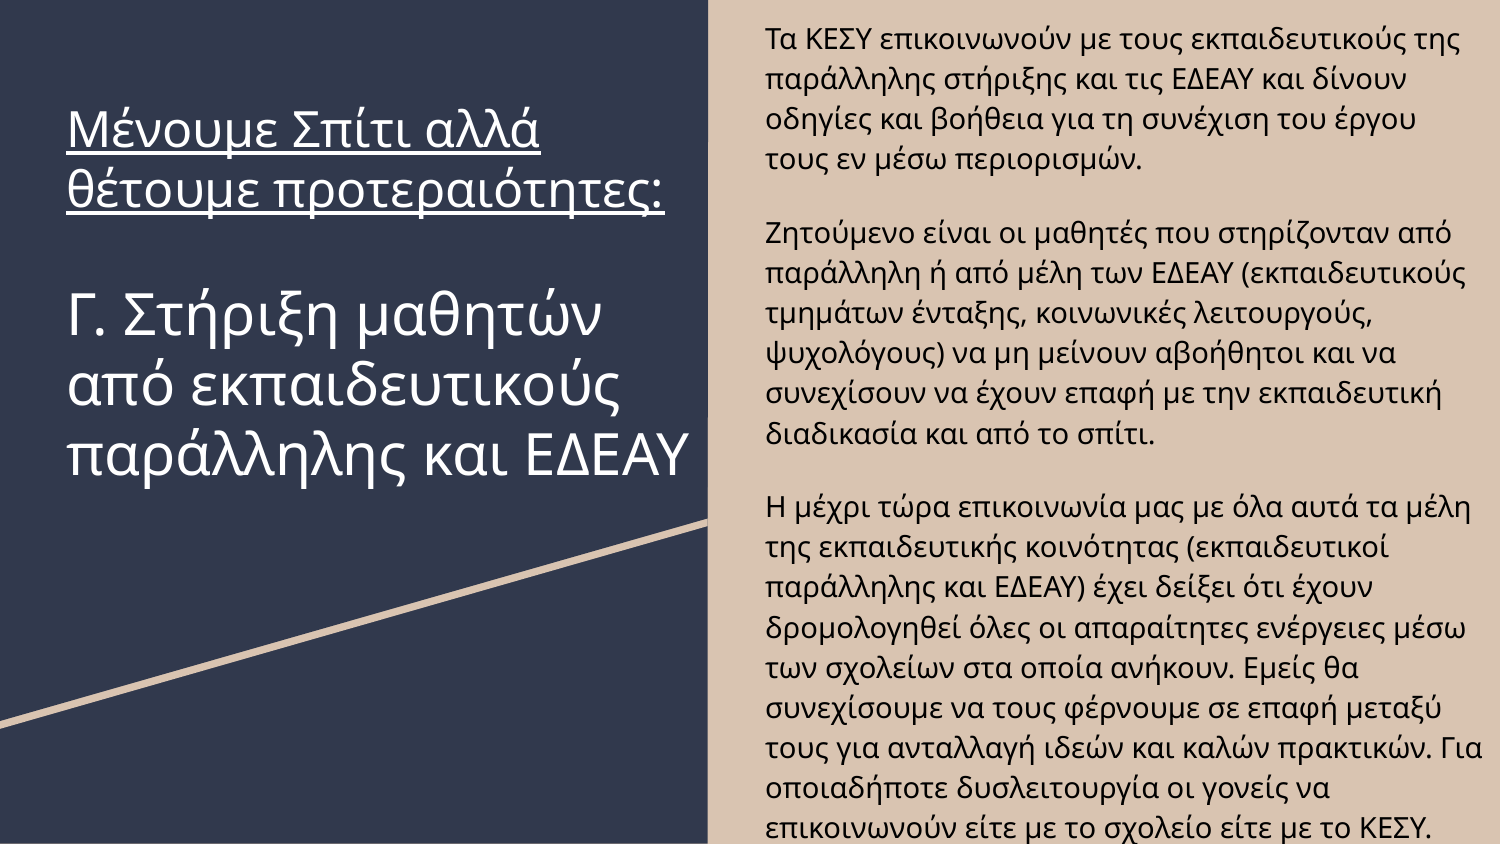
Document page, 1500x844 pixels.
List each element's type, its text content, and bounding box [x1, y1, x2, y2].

title Μένουμε Σπίτι αλλά θέτουμε προτεραιότητες: Γ. Στήριξη μαθητών από εκπαιδευτικούς παράλληλης και ΕΔΕΑΥ [51, 82, 706, 494]
list Τα ΚΕΣΥ επικοινωνούν με τους εκπαιδευτικούς της παράλληλης στήριξης και τις ΕΔΕΑΥ και δίνουν οδηγίες και βοήθεια για τη συνέχιση του έργου τους εν μέσω περιορισμών. Ζητούμενο είναι οι μαθητές που στηρίζονταν από παράλληλη ή από μέλη των ΕΔΕΑΥ (εκπαιδευτικούς τμημάτων ένταξης, κοινωνικές λειτουργούς, ψυχολόγους) να μη μείνουν αβοήθητοι και να συνεχίσουν να έχουν επαφή με την εκπαιδευτική διαδικασία και από το σπίτι. Η μέχρι τώρα επικοινωνία μας με όλα αυτά τα μέλη της εκπαιδευτικής κοινότητας (εκπαιδευτικοί παράλληλης και ΕΔΕΑΥ) έχει δείξει ότι έχουν δρομολογηθεί όλες οι απαραίτητες ενέργειες μέσω των σχολείων στα οποία ανήκουν. Εμείς θα συνεχίσουμε να τους φέρνουμε σε επαφή μεταξύ τους για ανταλλαγή ιδεών και καλών πρακτικών. Για οποιαδήποτε δυσλειτουργία οι γονείς να επικοινωνούν είτε με το σχολείο είτε με το ΚΕΣΥ. [750, 0, 1500, 673]
